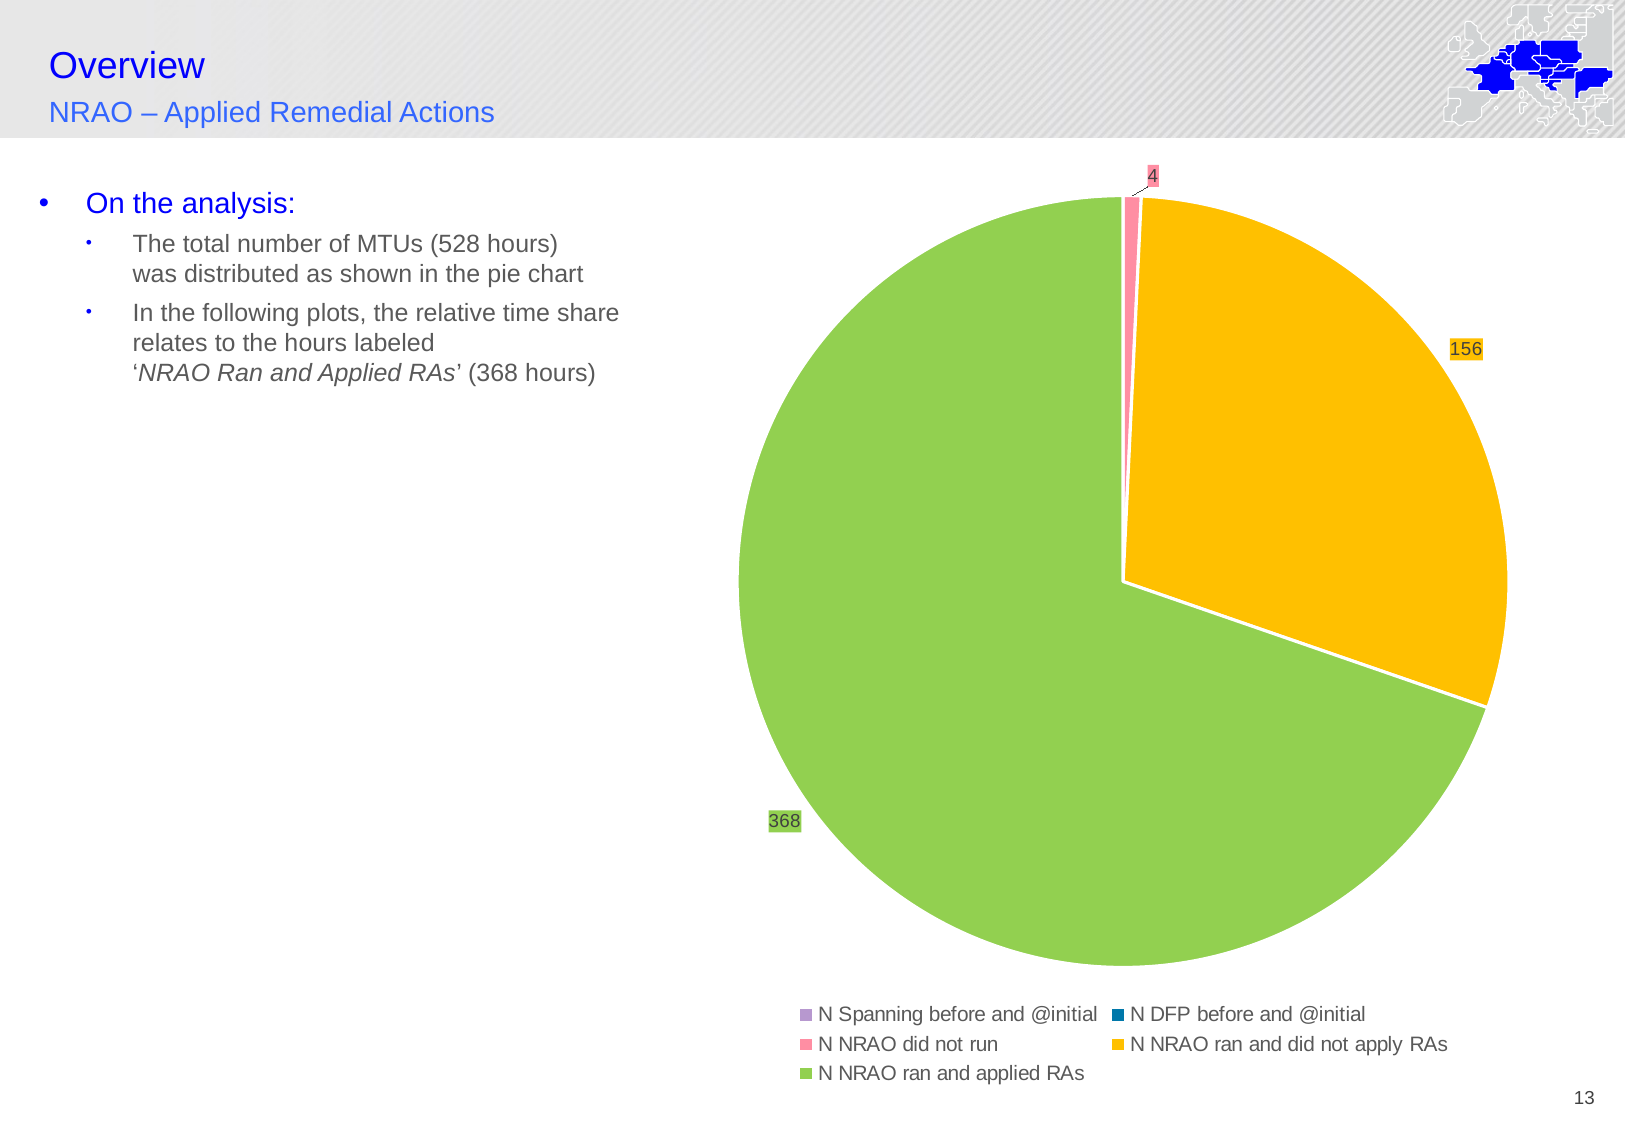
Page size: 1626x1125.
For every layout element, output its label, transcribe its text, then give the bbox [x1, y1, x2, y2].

picture [0, 0, 1625, 138]
text_box Overview [34, 33, 1422, 94]
slide_number 13 [1500, 1099, 1610, 1120]
chart [623, 145, 1625, 1092]
list On the analysis: The total number of MTUs (528 hours) was distributed as shown in the pie chart In the following plots, the relative time share relates to the hours labeled ‘NRAO Ran and Applied RAs’ (368 hours) [23, 177, 618, 886]
text_box NRAO – Applied Remedial Actions [34, 86, 1409, 146]
